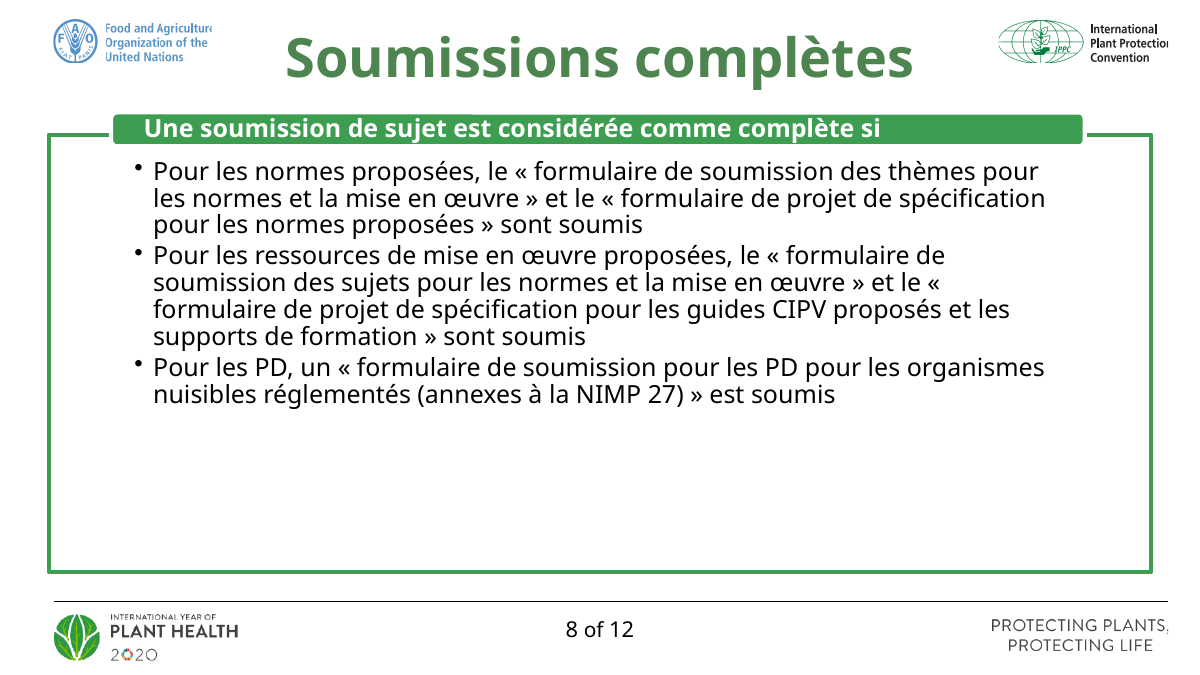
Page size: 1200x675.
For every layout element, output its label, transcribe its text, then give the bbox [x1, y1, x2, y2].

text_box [48, 112, 1152, 578]
title Soumissions complètes [0, 0, 1200, 113]
text_box 8 of 12 [550, 607, 650, 649]
picture [33, 591, 250, 675]
